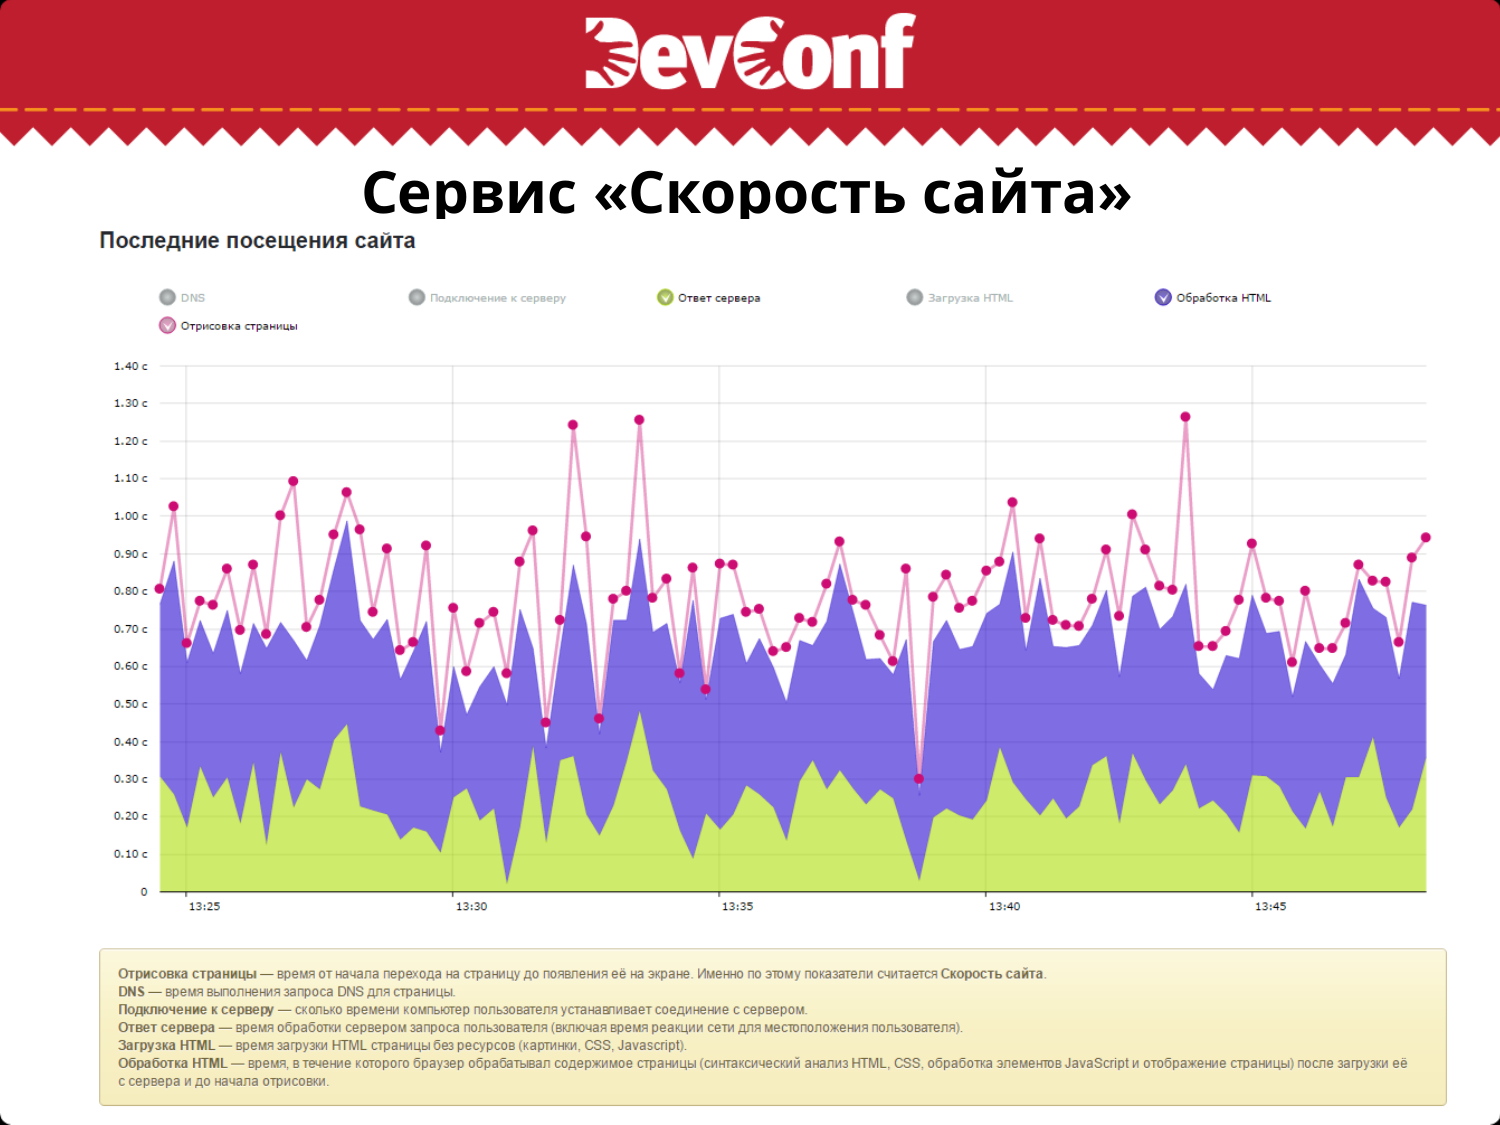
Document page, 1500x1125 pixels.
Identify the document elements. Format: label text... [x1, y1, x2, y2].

picture [0, 0, 1500, 1125]
text_box Сервис «Скорость сайта» [0, 102, 1495, 279]
